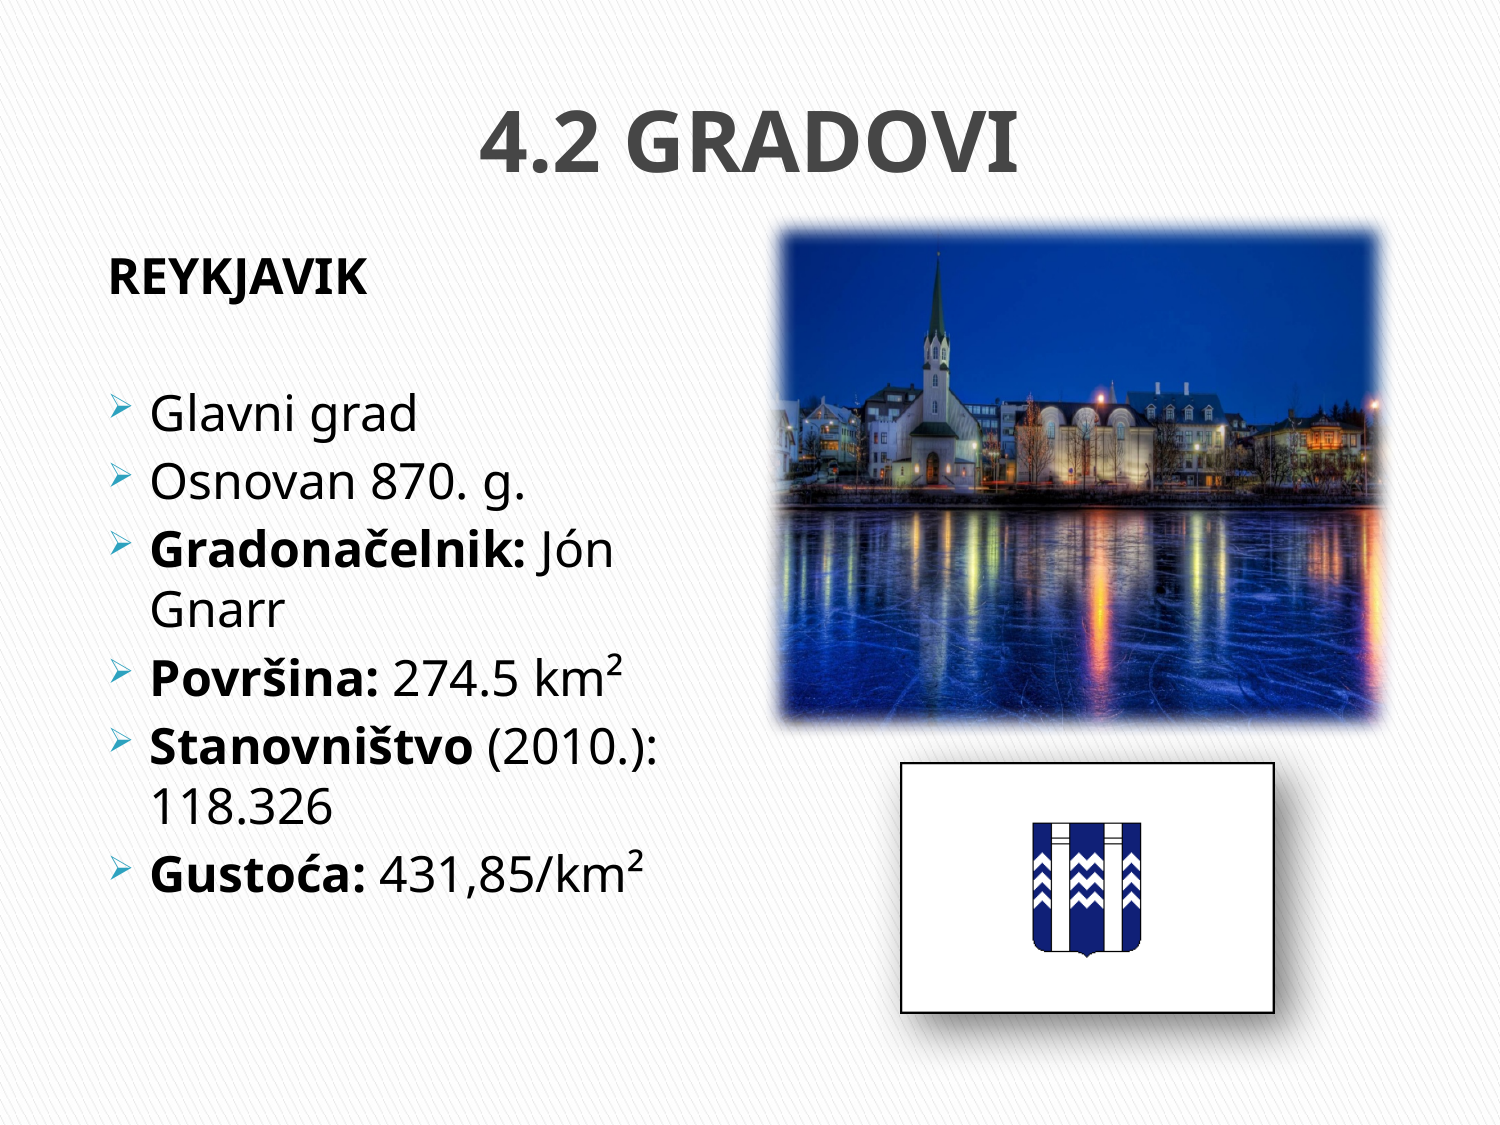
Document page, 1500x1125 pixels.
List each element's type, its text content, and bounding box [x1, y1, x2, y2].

title 4.2 GRADOVI [75, 44, 1425, 233]
picture [899, 762, 1276, 1015]
picture [762, 212, 1396, 740]
list REYKJAVIK Glavni grad Osnovan 870. g. Gradonačelnik: Jón Gnarr Površina: 274.5 km² Stanovništvo (2010.): 118.326 Gustoća: 431,85/km² [75, 236, 738, 938]
